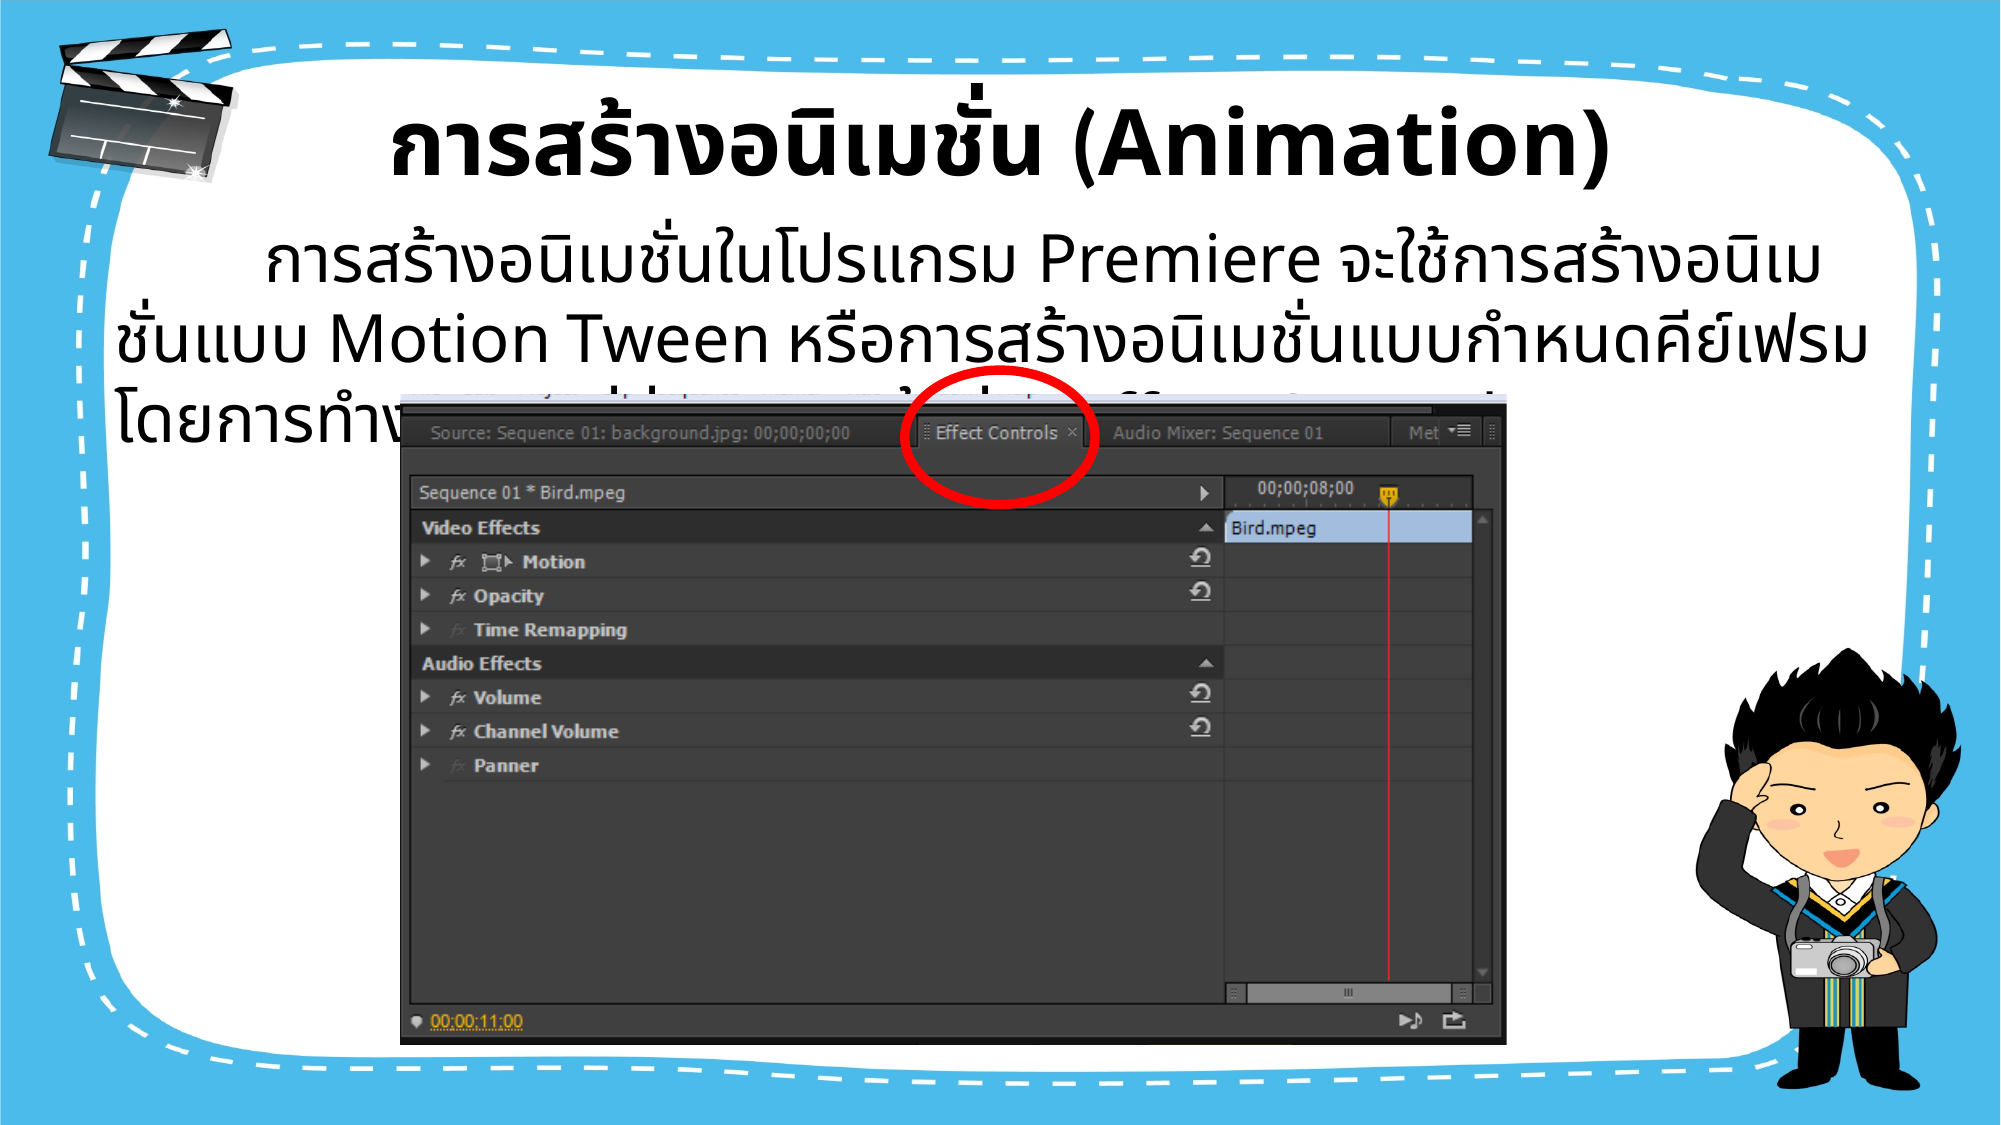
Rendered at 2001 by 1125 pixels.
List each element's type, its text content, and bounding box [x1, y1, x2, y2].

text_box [399, 369, 1507, 1045]
title การสร้างอนิเมชั่น (Animation) [99, 45, 1900, 207]
list การสร้างอนิเมชั่นในโปรแกรม Premiere จะใช้การสร้างอนิเมชั่นแบบ Motion Tween หรือการสร้างอนิเมชั่นแบบกำหนดคีย์เฟรม โดยการทำงานจะอยู่ส่วนของหน้าต่าง Effect Control [99, 207, 1900, 951]
picture [0, 0, 2001, 1125]
